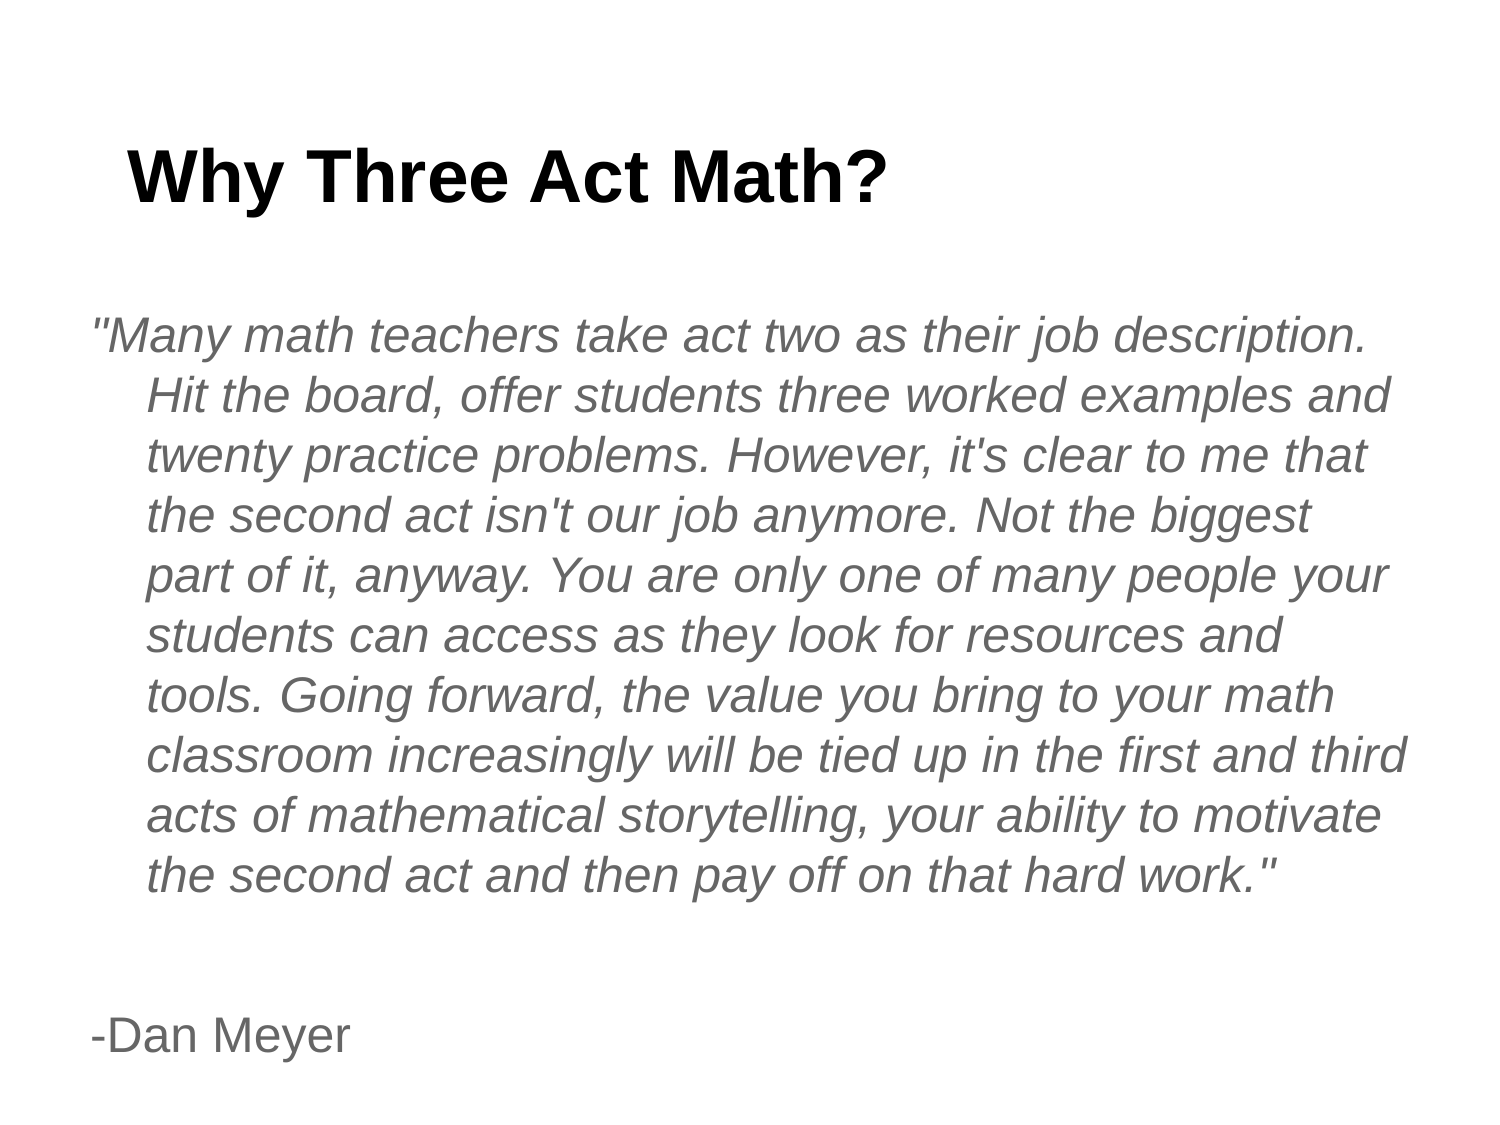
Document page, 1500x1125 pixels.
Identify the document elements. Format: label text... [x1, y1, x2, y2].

list "Many math teachers take act two as their job description. Hit the board, offer students three worked examples and twenty practice problems. However, it's clear to me that the second act isn't our job anymore. Not the biggest part of it, anyway. You are only one of many people your students can access as they look for resources and tools. Going forward, the value you bring to your math classroom increasingly will be tied up in the first and third acts of mathematical storytelling, your ability to motivate the second act and then pay off on that hard work." -Dan Meyer [75, 287, 1425, 1078]
title Why Three Act Math? [75, 14, 1425, 233]
